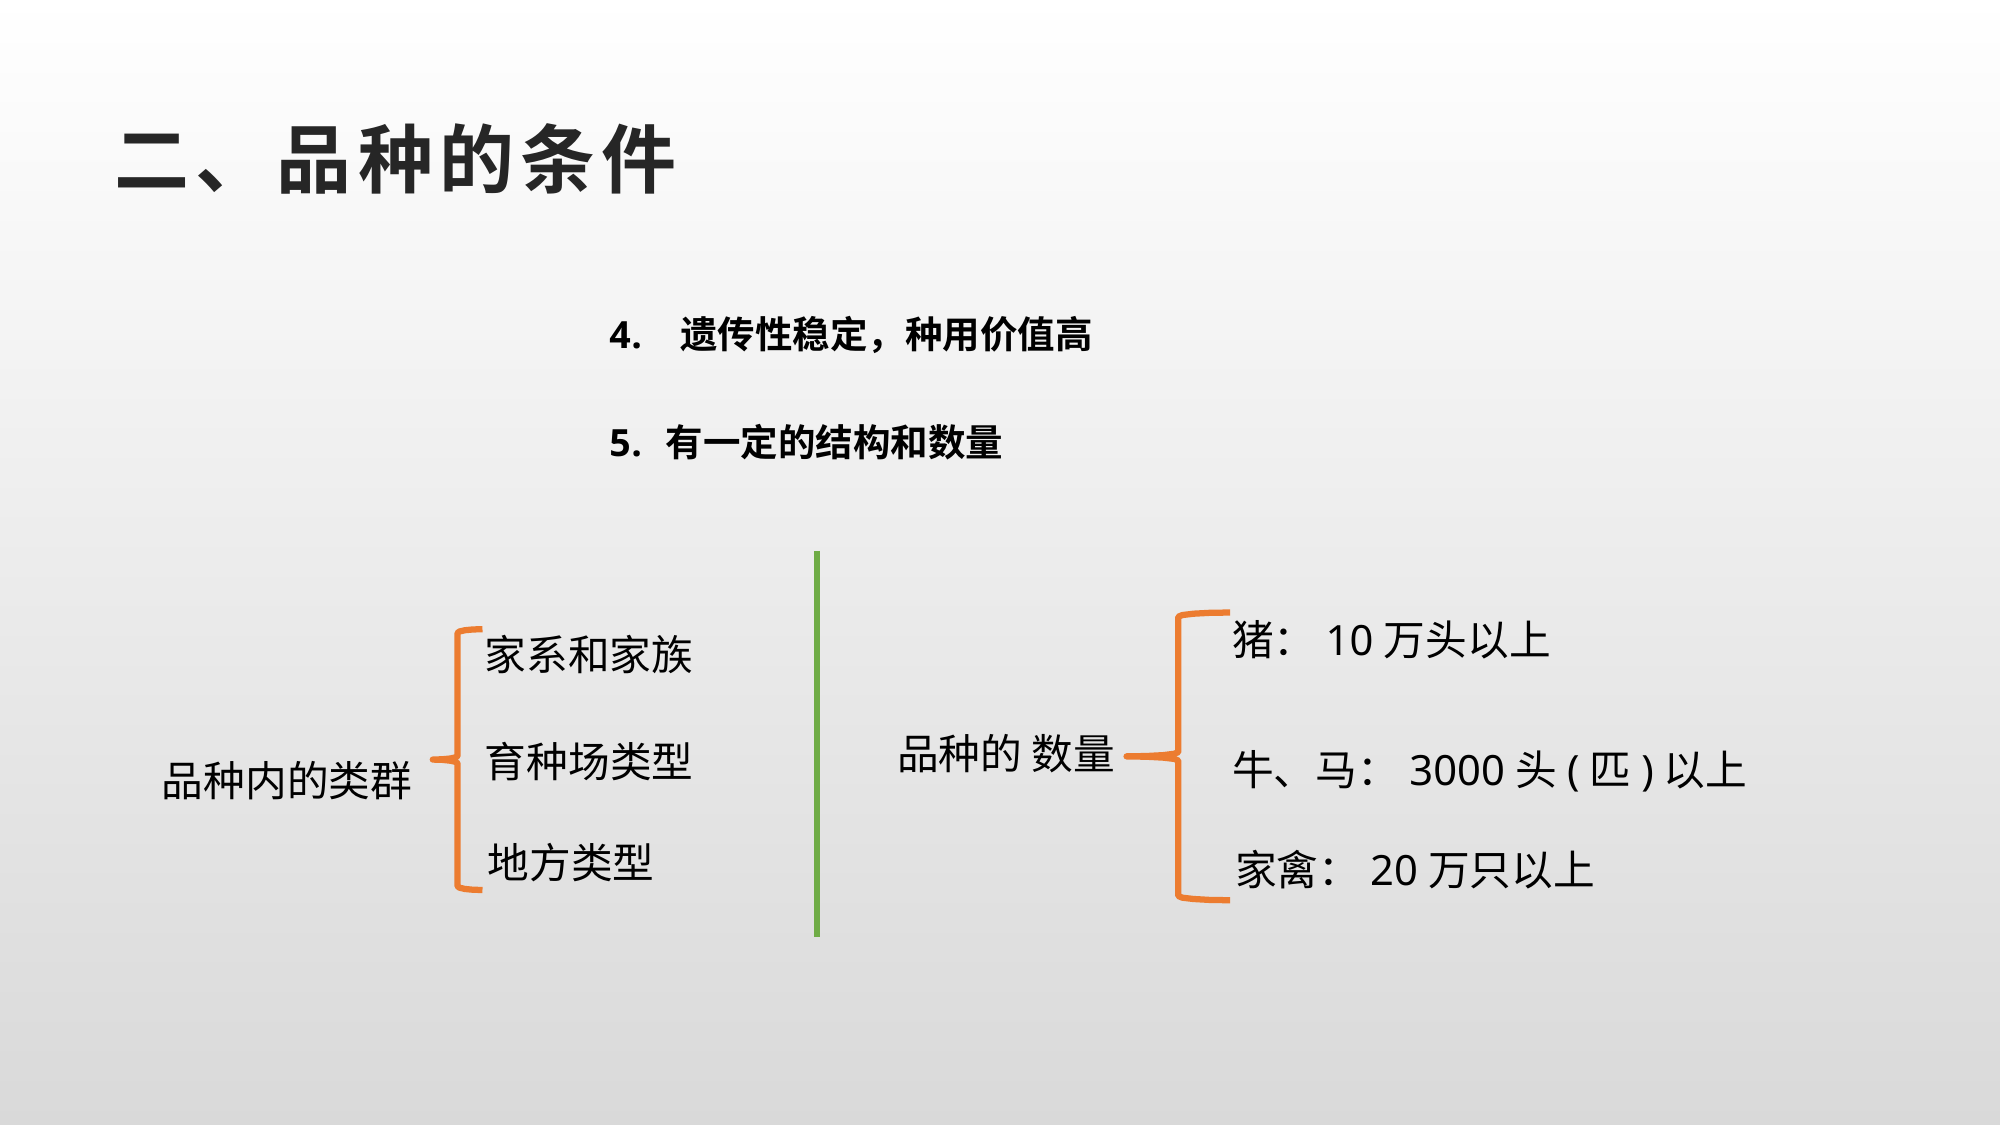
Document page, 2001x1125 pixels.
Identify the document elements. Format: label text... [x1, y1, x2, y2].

text_box 猪：10万头以上 [1231, 612, 1569, 665]
text_box [1126, 612, 1231, 901]
text_box 家系和家族 [482, 627, 722, 680]
text_box 牛、马：3000头(匹)以上 家禽：20万只以上 [1231, 741, 1772, 894]
text_box [432, 629, 483, 891]
text_box 品种的 数量 [895, 726, 1127, 778]
text_box 品种内的类群 [159, 753, 457, 805]
text_box 育种场类型 地方类型 [483, 734, 722, 887]
title 二、品种的条件 [99, 99, 1900, 216]
text_box 遗传性稳定，种用价值高 有一定的结构和数量 [607, 309, 1283, 464]
